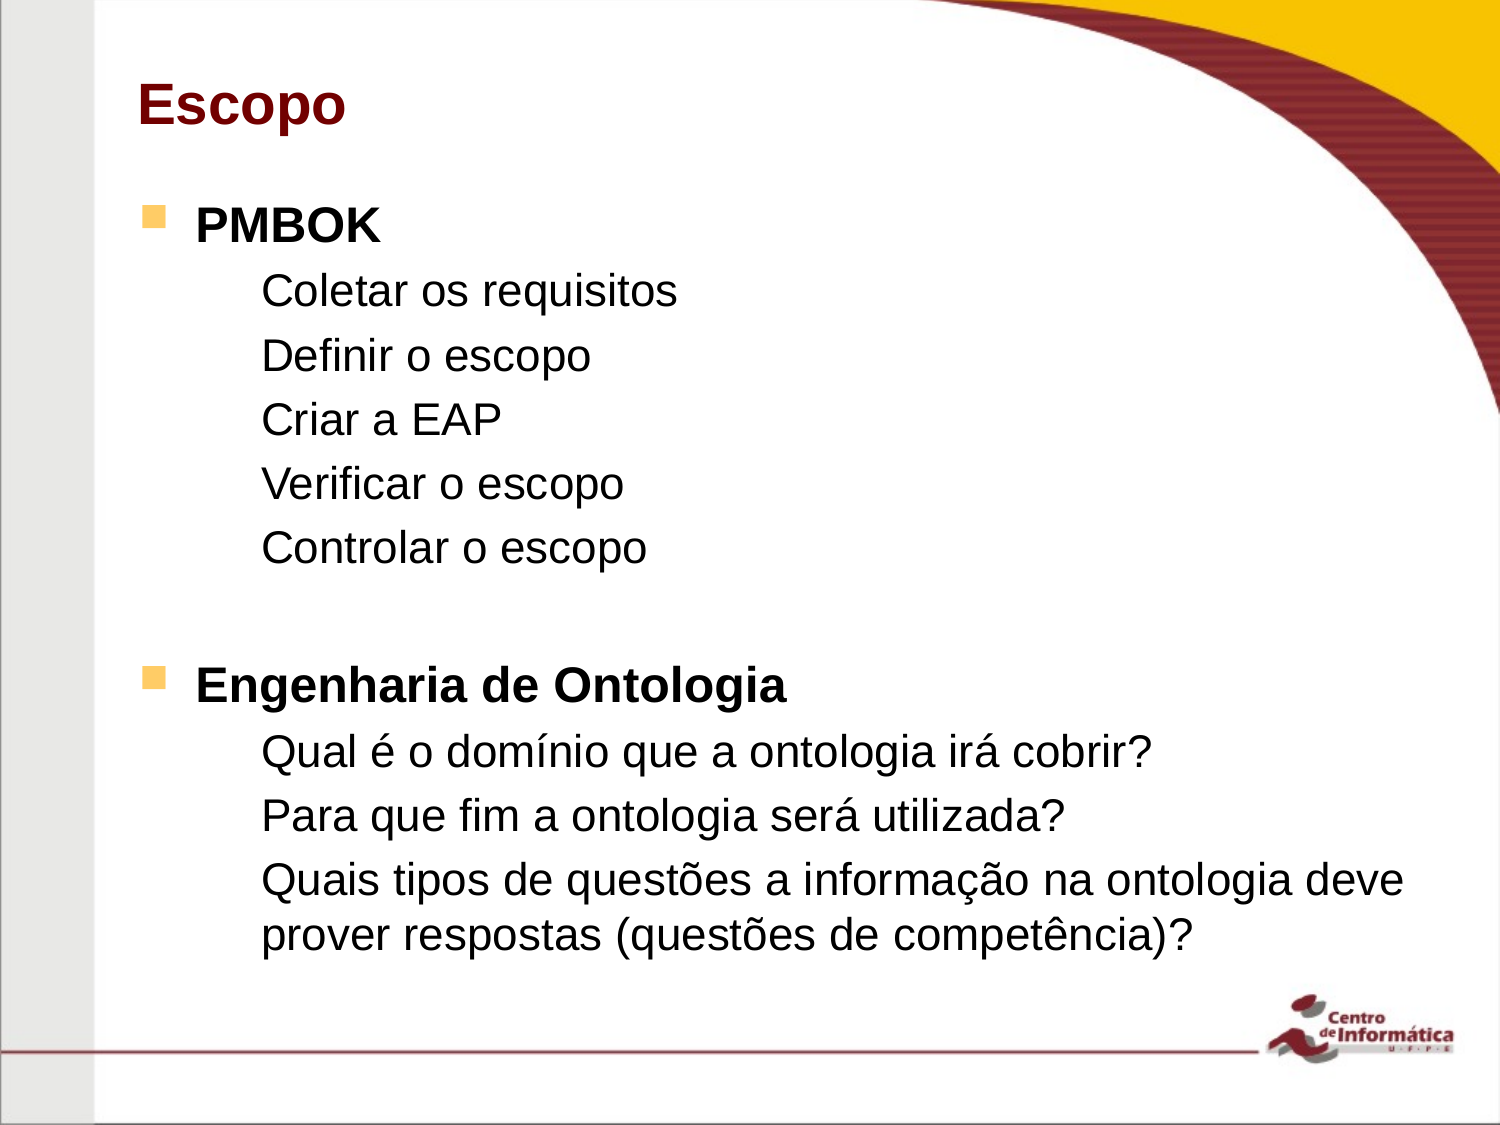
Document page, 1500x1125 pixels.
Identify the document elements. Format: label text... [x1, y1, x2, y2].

picture [0, 0, 1500, 1125]
list PMBOK Coletar os requisitos Definir o escopo Criar a EAP Verificar o escopo Controlar o escopo Engenharia de Ontologia Qual é o domínio que a ontologia irá cobrir? Para que fim a ontologia será utilizada? Quais tipos de questões a informação na ontologia deve prover respostas (questões de competência)? [123, 184, 1424, 944]
title Escopo [121, 7, 1318, 196]
